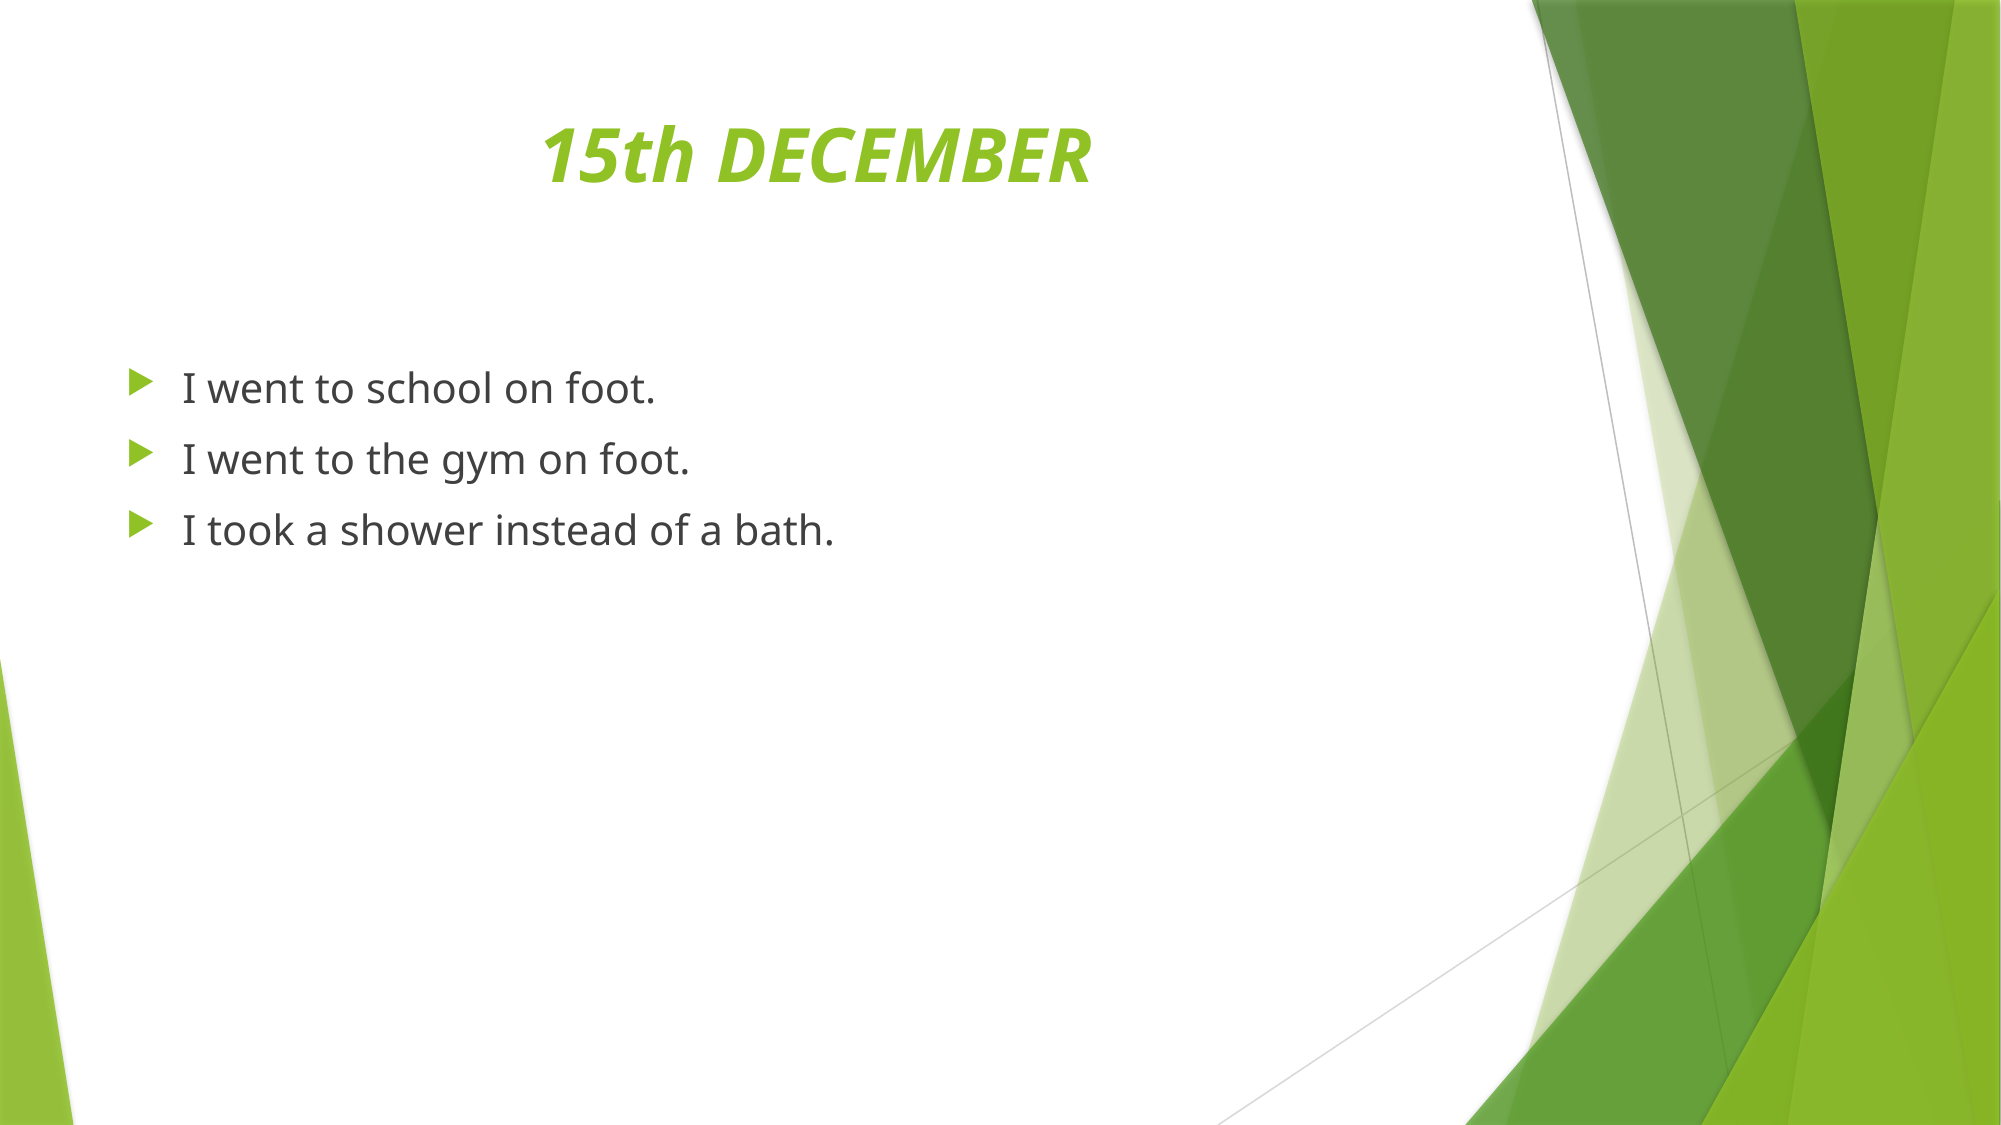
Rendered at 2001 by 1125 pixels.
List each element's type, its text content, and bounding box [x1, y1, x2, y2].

list I went to school on foot. I went to the gym on foot. I took a shower instead of a bath. [111, 354, 1522, 992]
title 15th DECEMBER [111, 99, 1522, 317]
